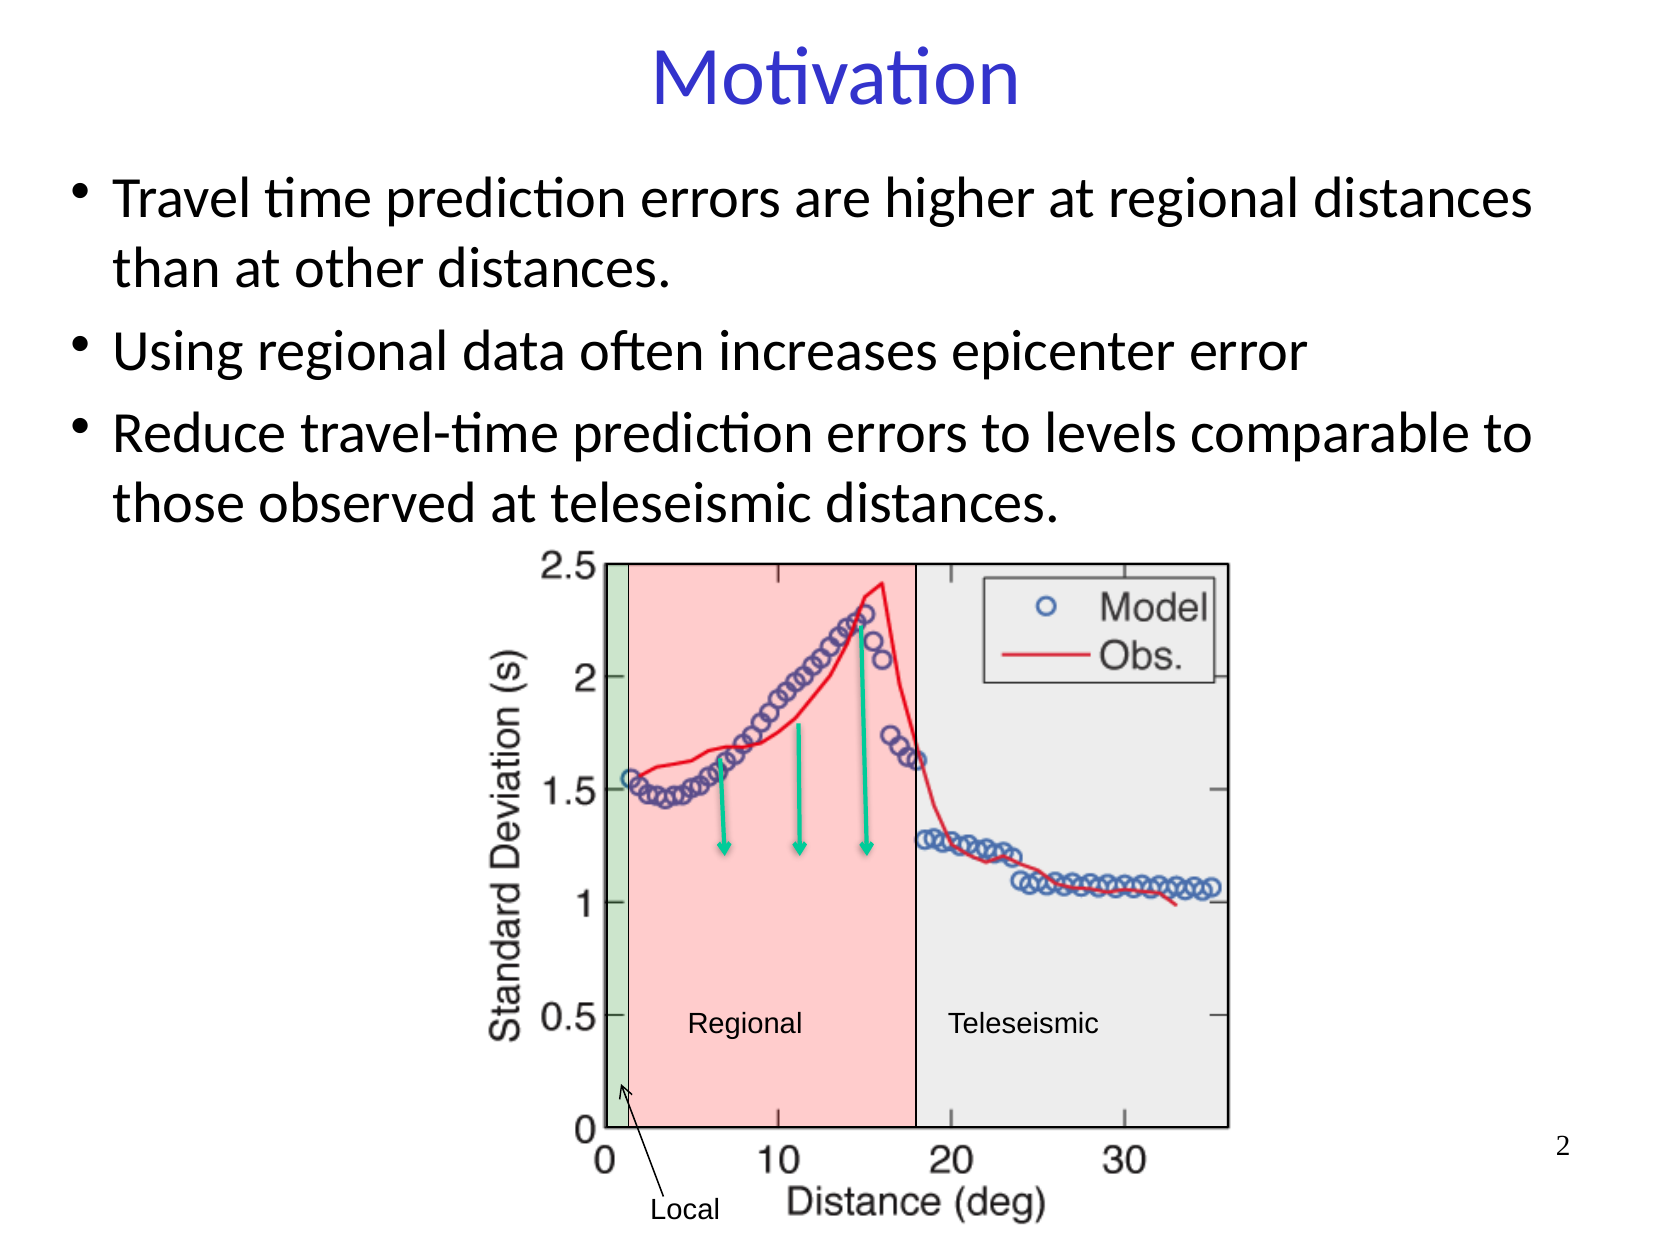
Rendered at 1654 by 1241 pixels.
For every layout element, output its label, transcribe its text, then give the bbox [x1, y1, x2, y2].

slide_number 2 [1312, 1129, 1571, 1215]
title Motivation [82, 17, 1570, 136]
list Travel time prediction errors are higher at regional distances than at other distances. Using regional data often increases epicenter error Reduce travel-time prediction errors to levels comparable to those observed at teleseismic distances. [25, 159, 1554, 599]
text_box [437, 534, 1308, 1241]
